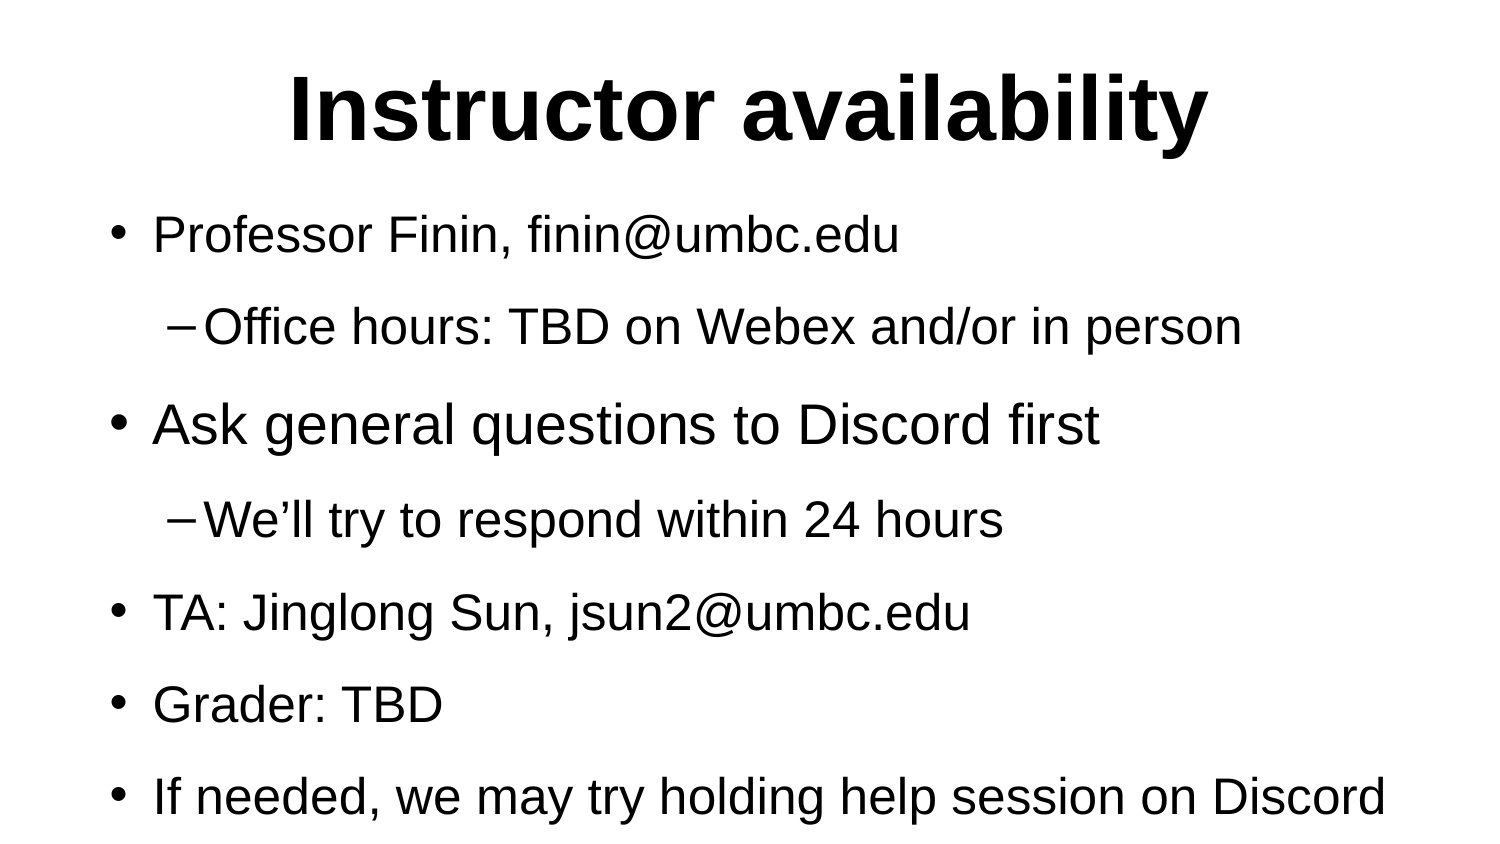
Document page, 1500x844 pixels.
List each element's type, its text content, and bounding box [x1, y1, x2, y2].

title Instructor availability [75, 33, 1425, 175]
list Professor Finin, finin@umbc.edu Office hours: TBD on Webex and/or in person Ask general questions to Discord first We’ll try to respond within 24 hours TA: Jinglong Sun, jsun2@umbc.edu Grader: TBD If needed, we may try holding help session on Discord [94, 174, 1445, 844]
